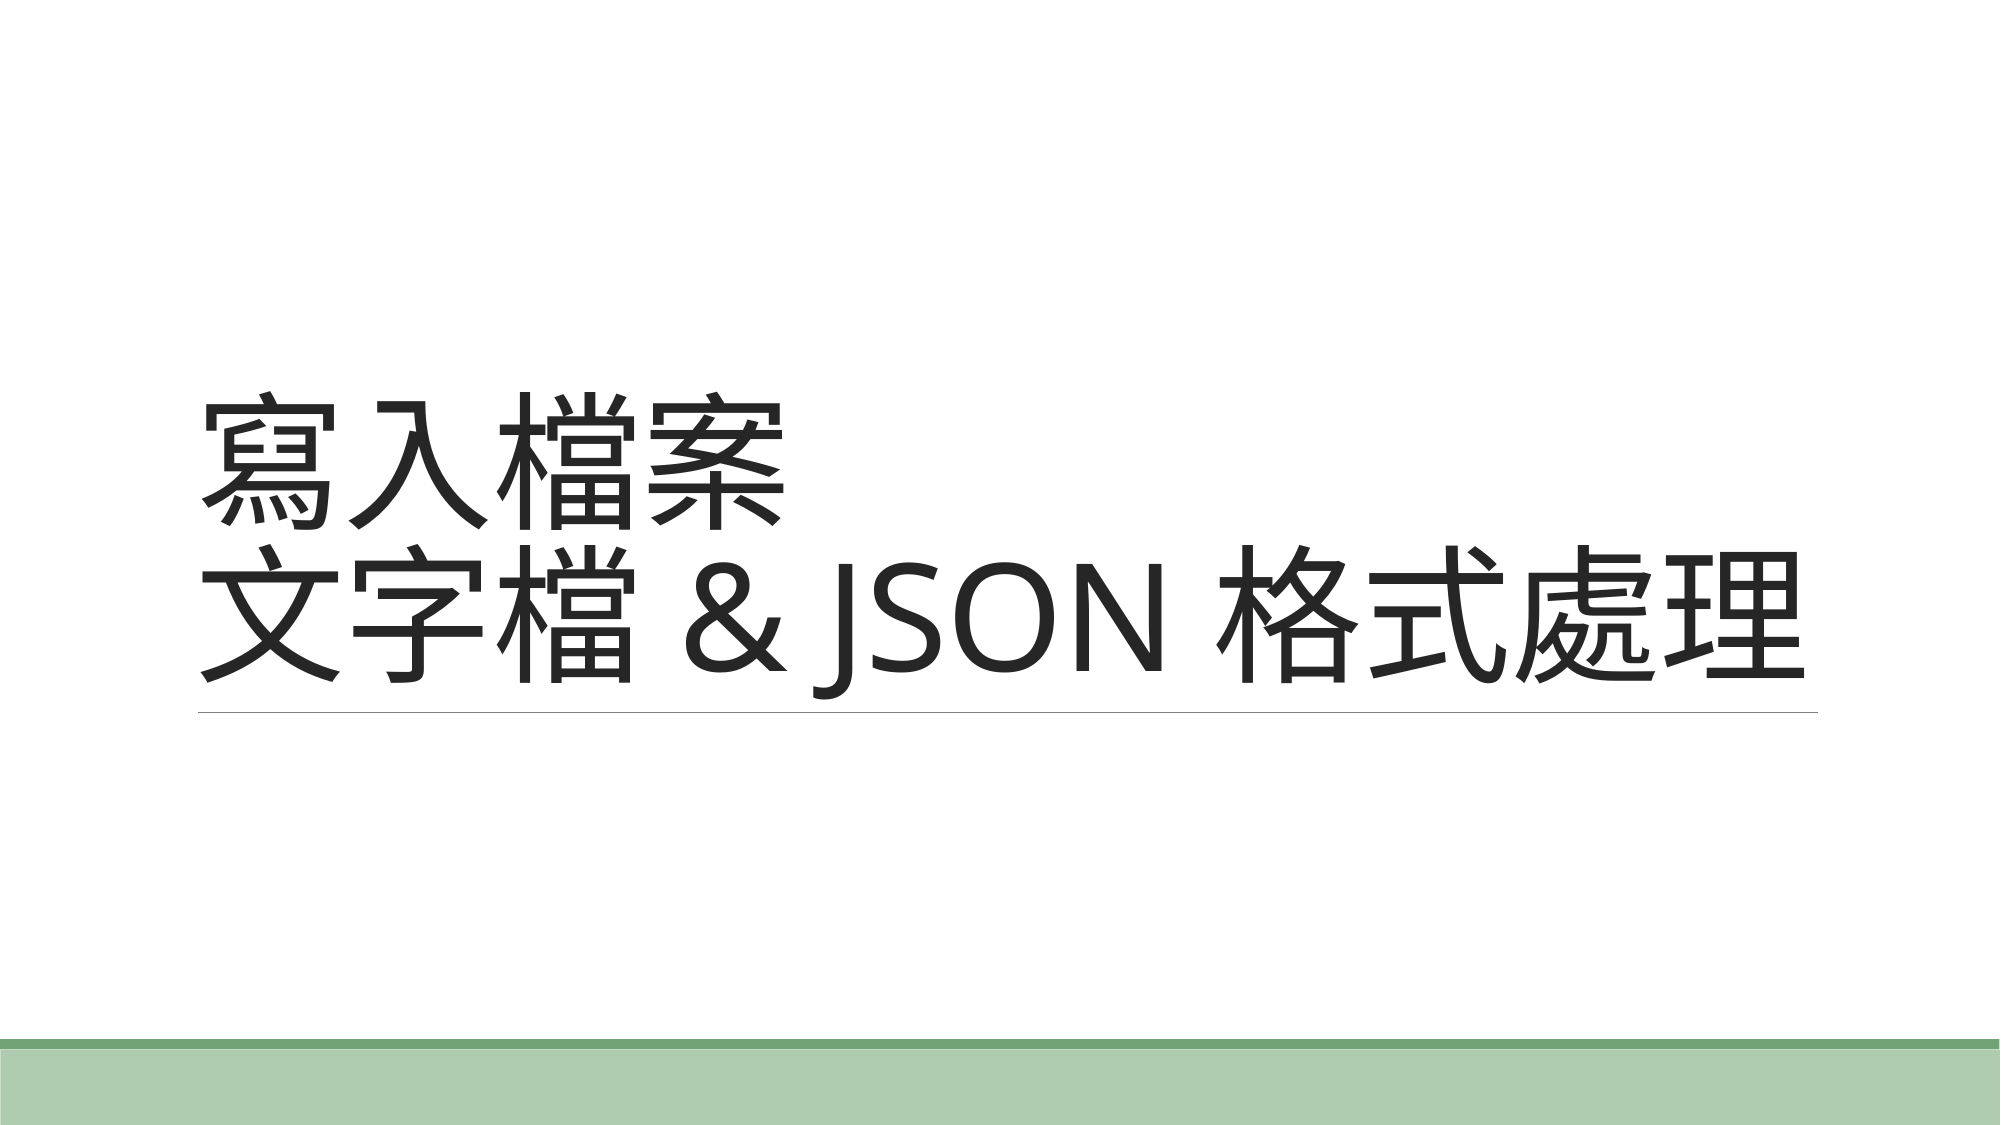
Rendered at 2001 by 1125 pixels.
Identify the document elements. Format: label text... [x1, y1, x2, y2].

title 寫入檔案 文字檔& JSON格式處理 [180, 124, 1830, 710]
